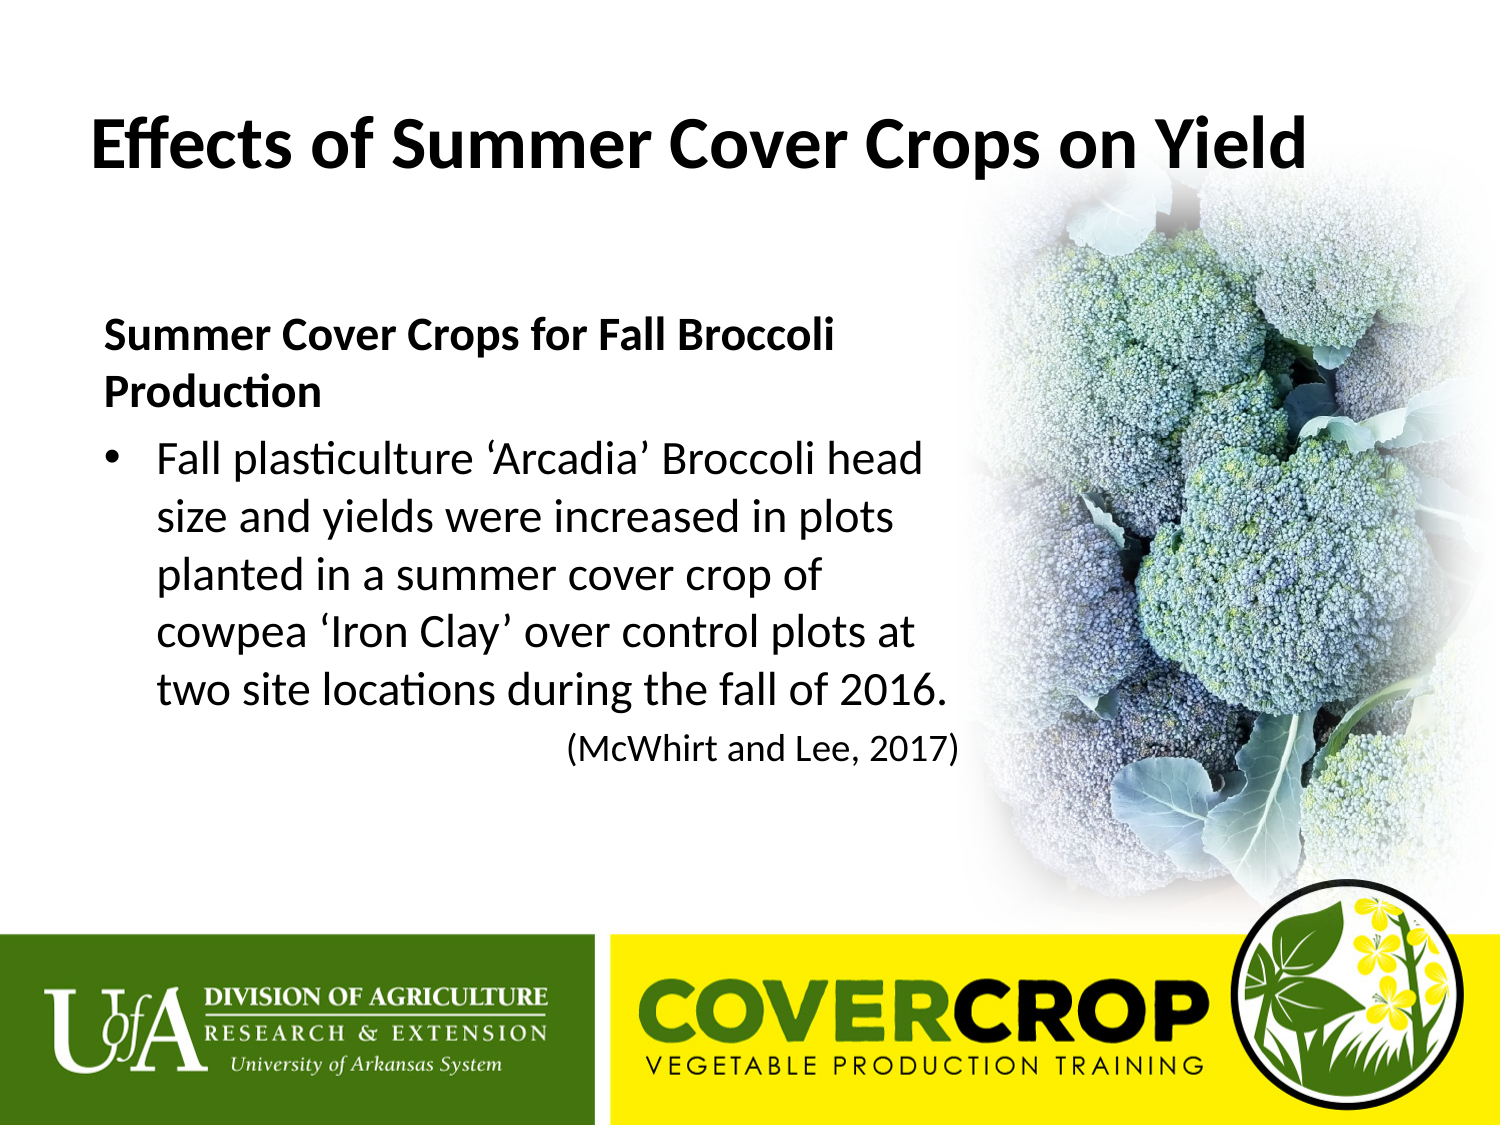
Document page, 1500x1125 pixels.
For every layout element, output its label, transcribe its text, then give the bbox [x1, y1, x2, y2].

list Summer Cover Crops for Fall Broccoli Production Fall plasticulture ‘Arcadia’ Broccoli head size and yields were increased in plots planted in a summer cover crop of cowpea ‘Iron Clay’ over control plots at two site locations during the fall of 2016. (McWhirt and Lee, 2017) [89, 294, 968, 824]
picture [0, 878, 1500, 1125]
picture [824, 266, 1500, 815]
title Effects of Summer Cover Crops on Yield [75, 45, 1425, 233]
